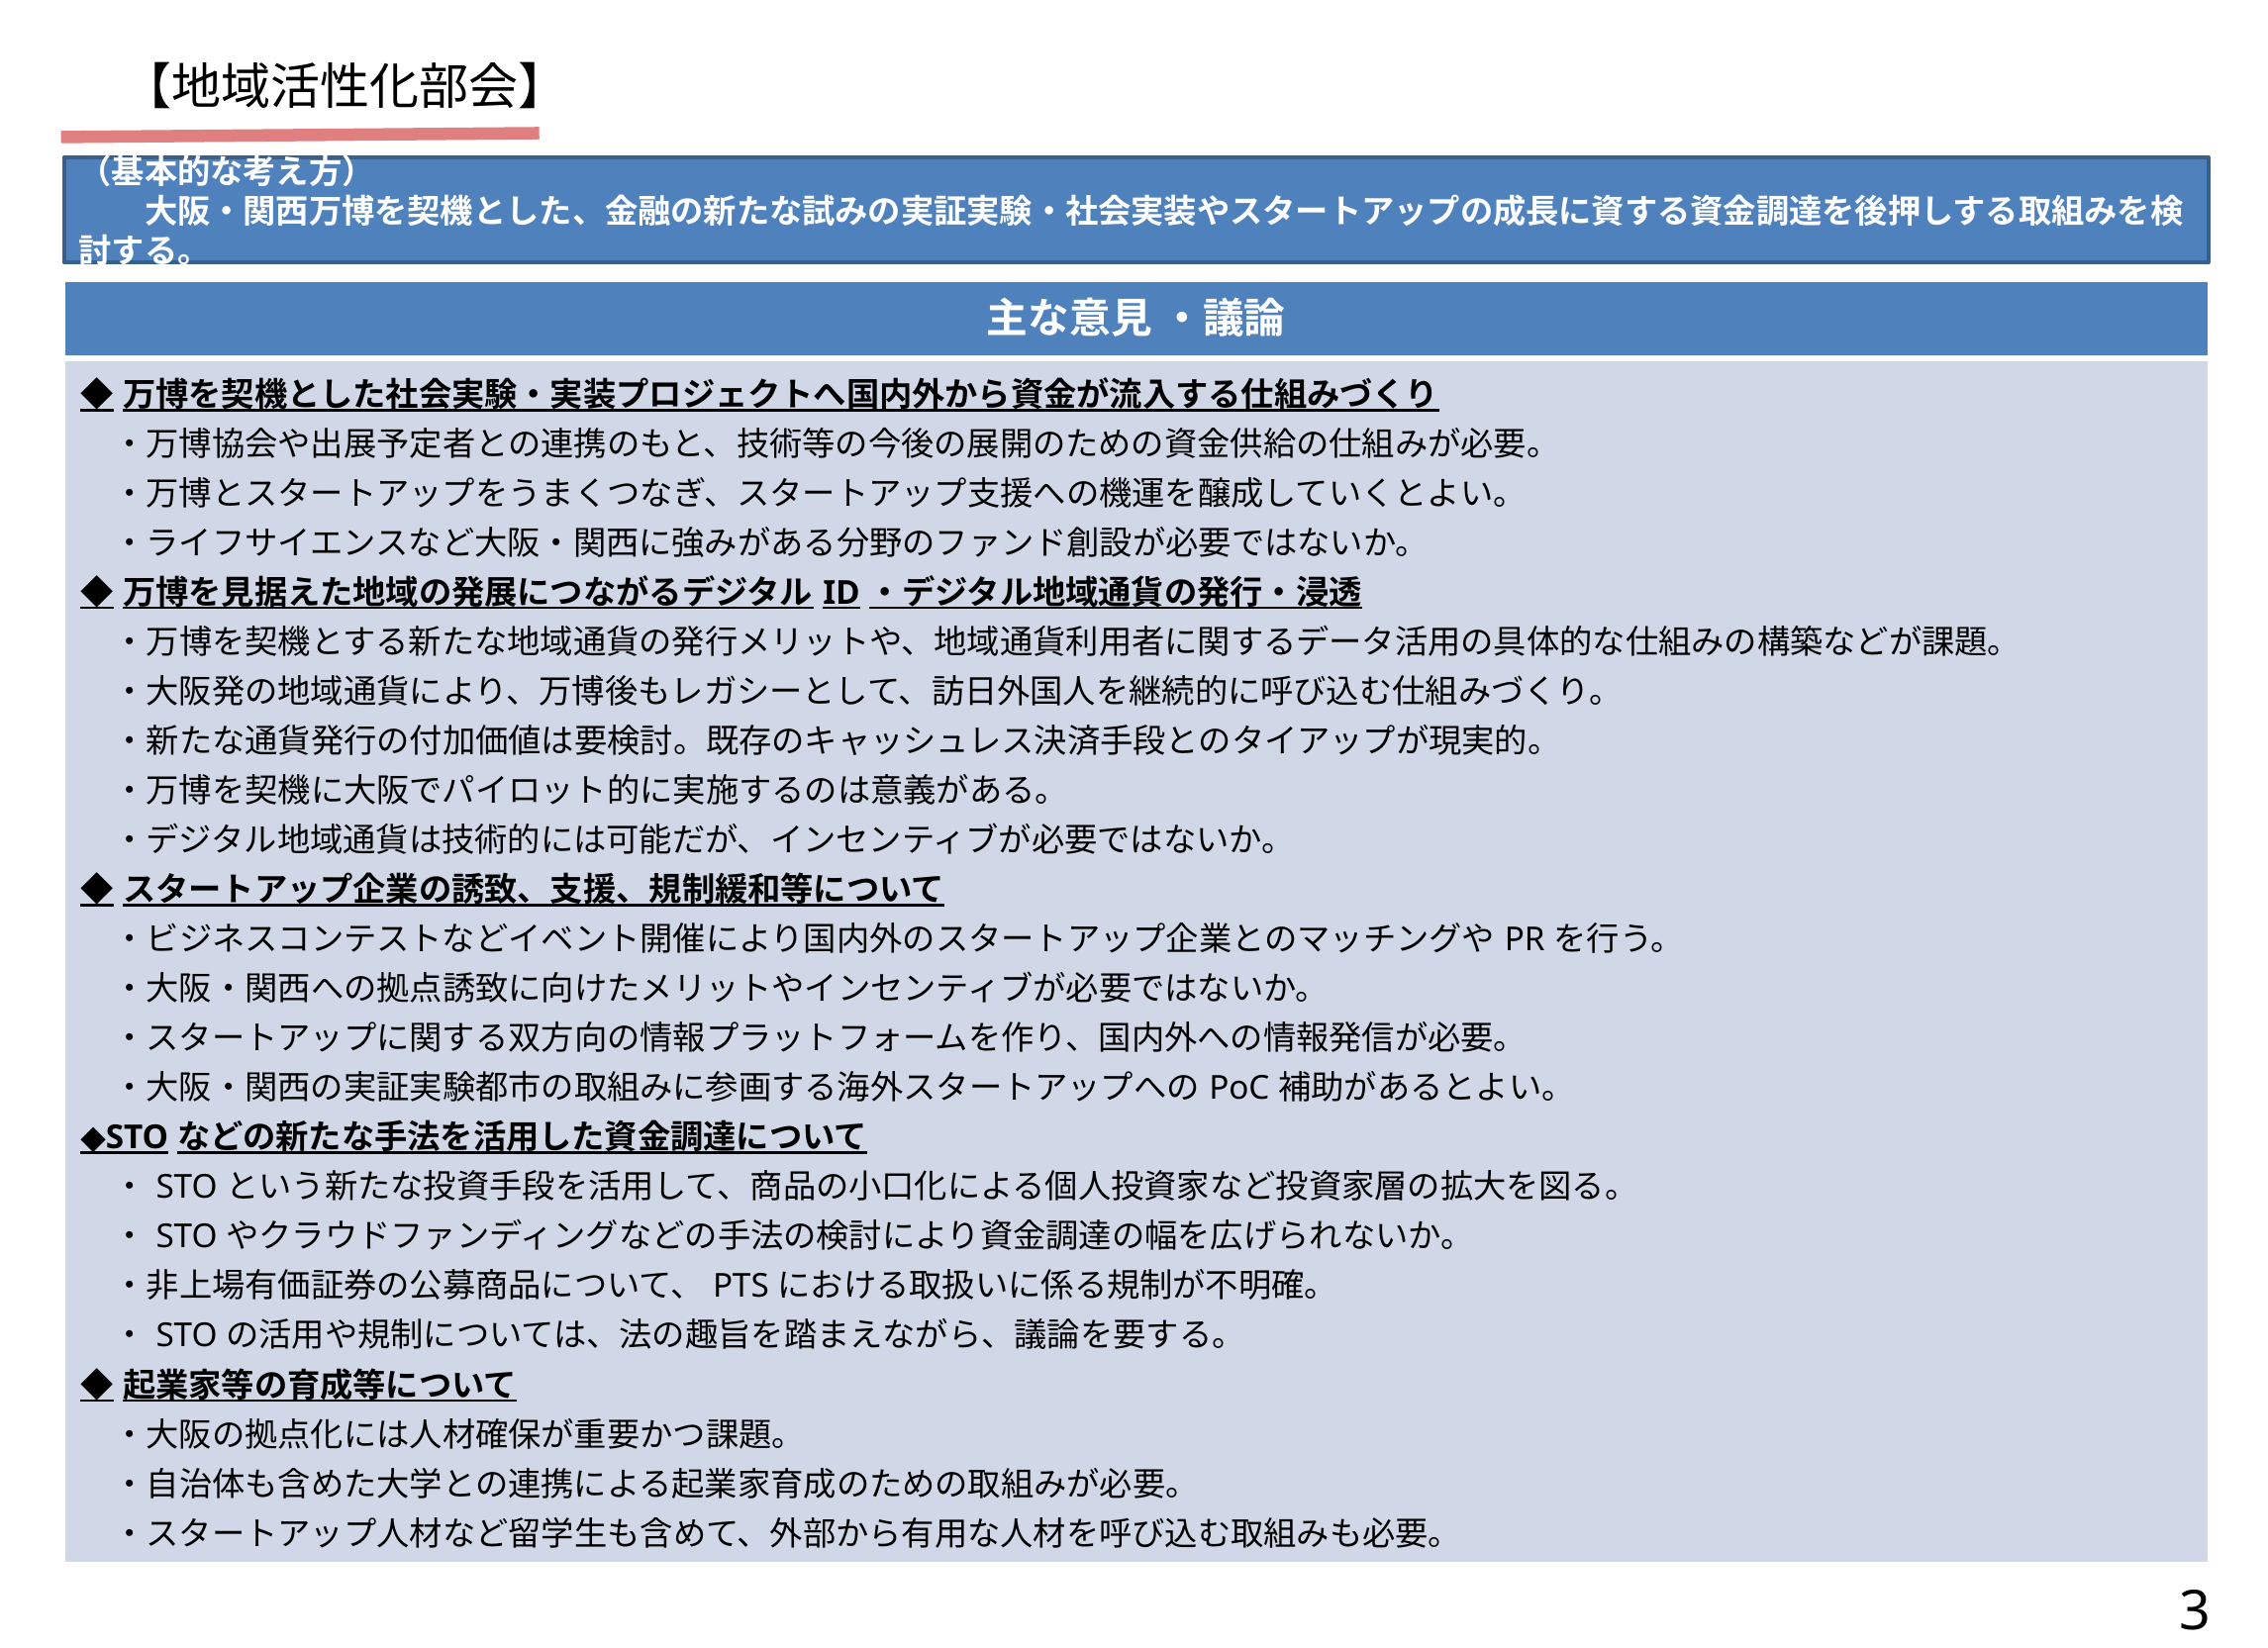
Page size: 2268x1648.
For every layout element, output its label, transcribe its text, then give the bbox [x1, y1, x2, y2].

text_box 【地域活性化部会】 [35, 34, 2232, 134]
table_header 主な意見 ・議論 [65, 282, 2208, 355]
text_box （基本的な考え方） 大阪・関西万博を契機とした、金融の新たな試みの実証実験・社会実装やスタートアップの成長に資する資金調達を後押しする取組みを検討する。 [62, 155, 2211, 264]
table_cell ◆万博を契機とした社会実験・実装プロジェクトへ国内外から資金が流入する仕組みづくり ・万博協会や出展予定者との連携のもと、技術等の今後の展開のための資金供給の仕組みが必要。 ・万博とスタートアップをうまくつなぎ、スタートアップ支援への機運を醸成していくとよい。 ・ライフサイエンスなど大阪・関西に強みがある分野のファンド創設が必要ではないか。 ◆万博を見据えた地域の発展につながるデジタルID・デジタル地域通貨の発行・浸透 ・万博を契機とする新たな地域通貨の発行メリットや、地域通貨利用者に関するデータ活用の具体的な仕組みの構築などが課題。 ・大阪発の地域通貨により、万博後もレガシーとして、訪日外国人を継続的に呼び込む仕組みづくり。 ・新たな通貨発行の付加価値は要検討。既存のキャッシュレス決済手段とのタイアップが現実的。 ・万博を契機に大阪でパイロット的に実施するのは意義がある。 ・デジタル地域通貨は技術的には可能だが、インセンティブが必要ではないか。 ◆スタートアップ企業の誘致、支援、規制緩和等について ・ビジネスコンテストなどイベント開催により国内外のスタートアップ企業とのマッチングやPRを行う。 ・大阪・関西への拠点誘致に向けたメリットやインセンティブが必要ではないか。 ・スタートアップに関する双方向の情報プラットフォームを作り、国内外への情報発信が必要。 ・大阪・関西の実証実験都市の取組みに参画する海外スタートアップへのPoC補助があるとよい。 ◆STOなどの新たな手法を活用した資金調達について ・STOという新たな投資手段を活用して、商品の小口化による個人投資家など投資家層の拡大を図る。 ・STOやクラウドファンディングなどの手法の検討により資金調達の幅を広げられないか。 ・非上場有価証券の公募商品について、PTSにおける取扱いに係る規制が不明確。 ・STOの活用や規制については、法の趣旨を踏まえながら、議論を要する。 ◆起業家等の育成等について ・大阪の拠点化には人材確保が重要かつ課題。 ・自治体も含めた大学との連携による起業家育成のための取組みが必要。 ・スタートアップ人材など留学生も含めて、外部から有用な人材を呼び込む取組みも必要。 [65, 361, 2208, 1562]
slide_number 3 [1736, 1579, 2232, 1646]
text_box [60, 133, 540, 138]
